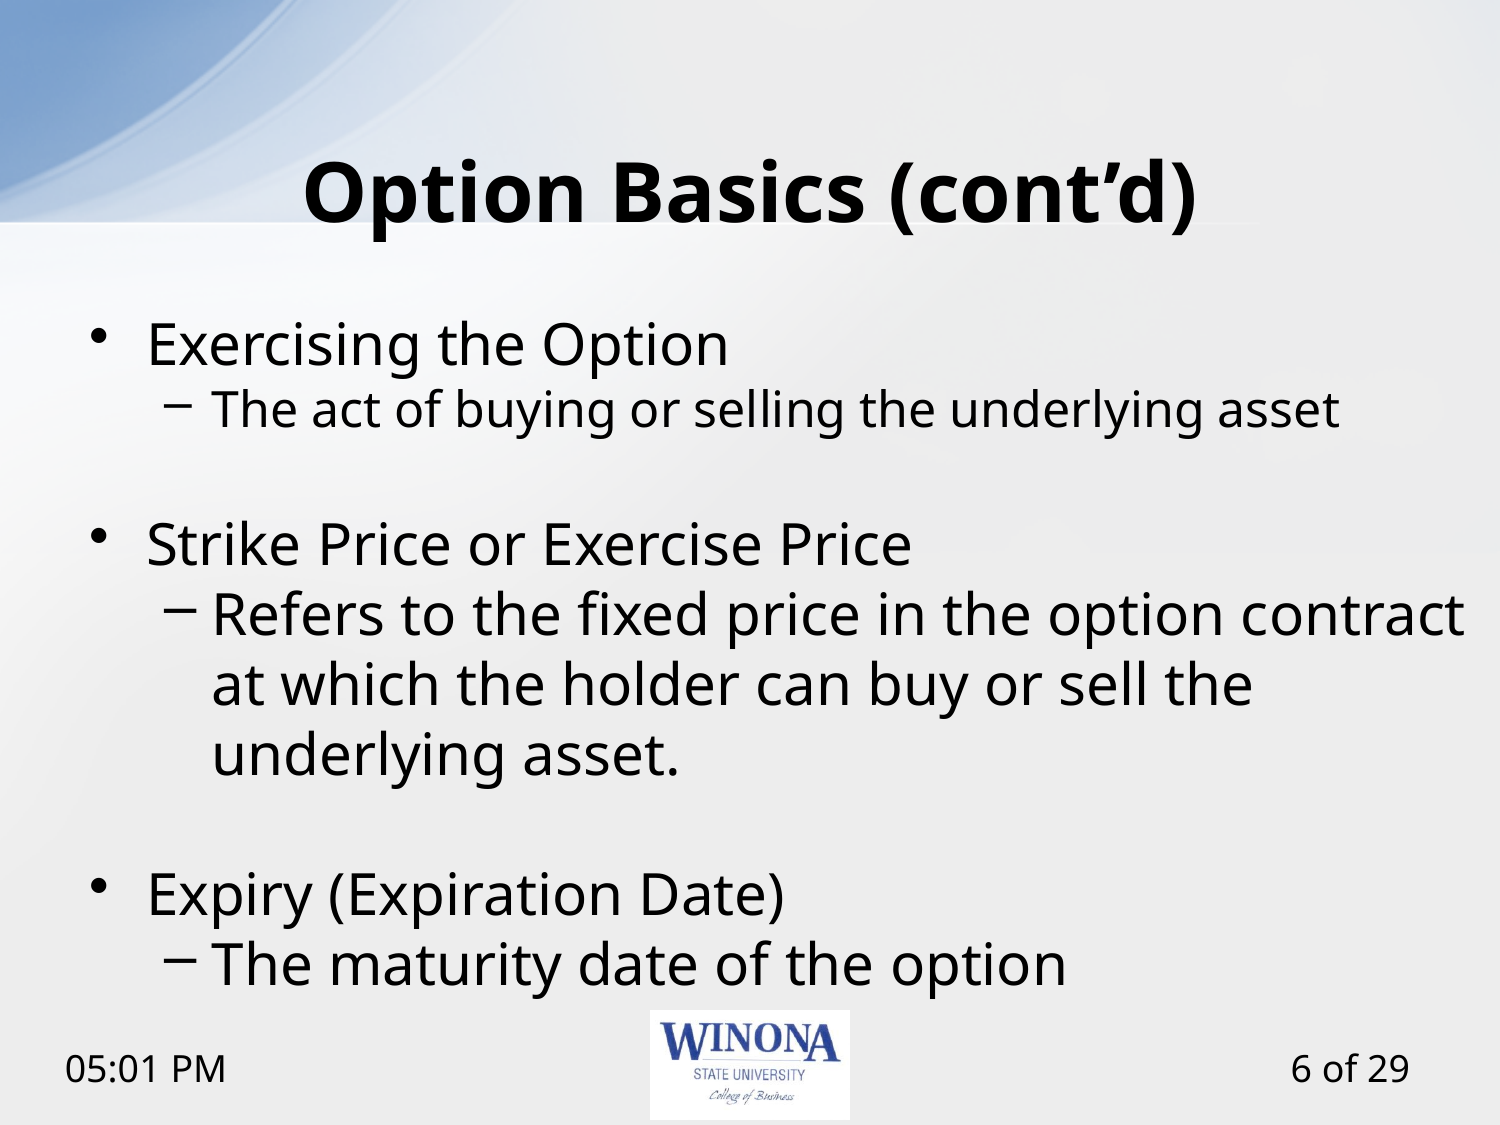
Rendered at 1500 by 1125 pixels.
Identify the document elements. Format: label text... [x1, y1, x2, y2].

list Exercising the Option The act of buying or selling the underlying asset Strike Price or Exercise Price Refers to the fixed price in the option contract at which the holder can buy or sell the underlying asset. Expiry (Expiration Date) The maturity date of the option [75, 299, 1500, 1006]
title Option Basics (cont’d) [75, 58, 1425, 247]
picture [0, 0, 1500, 1125]
